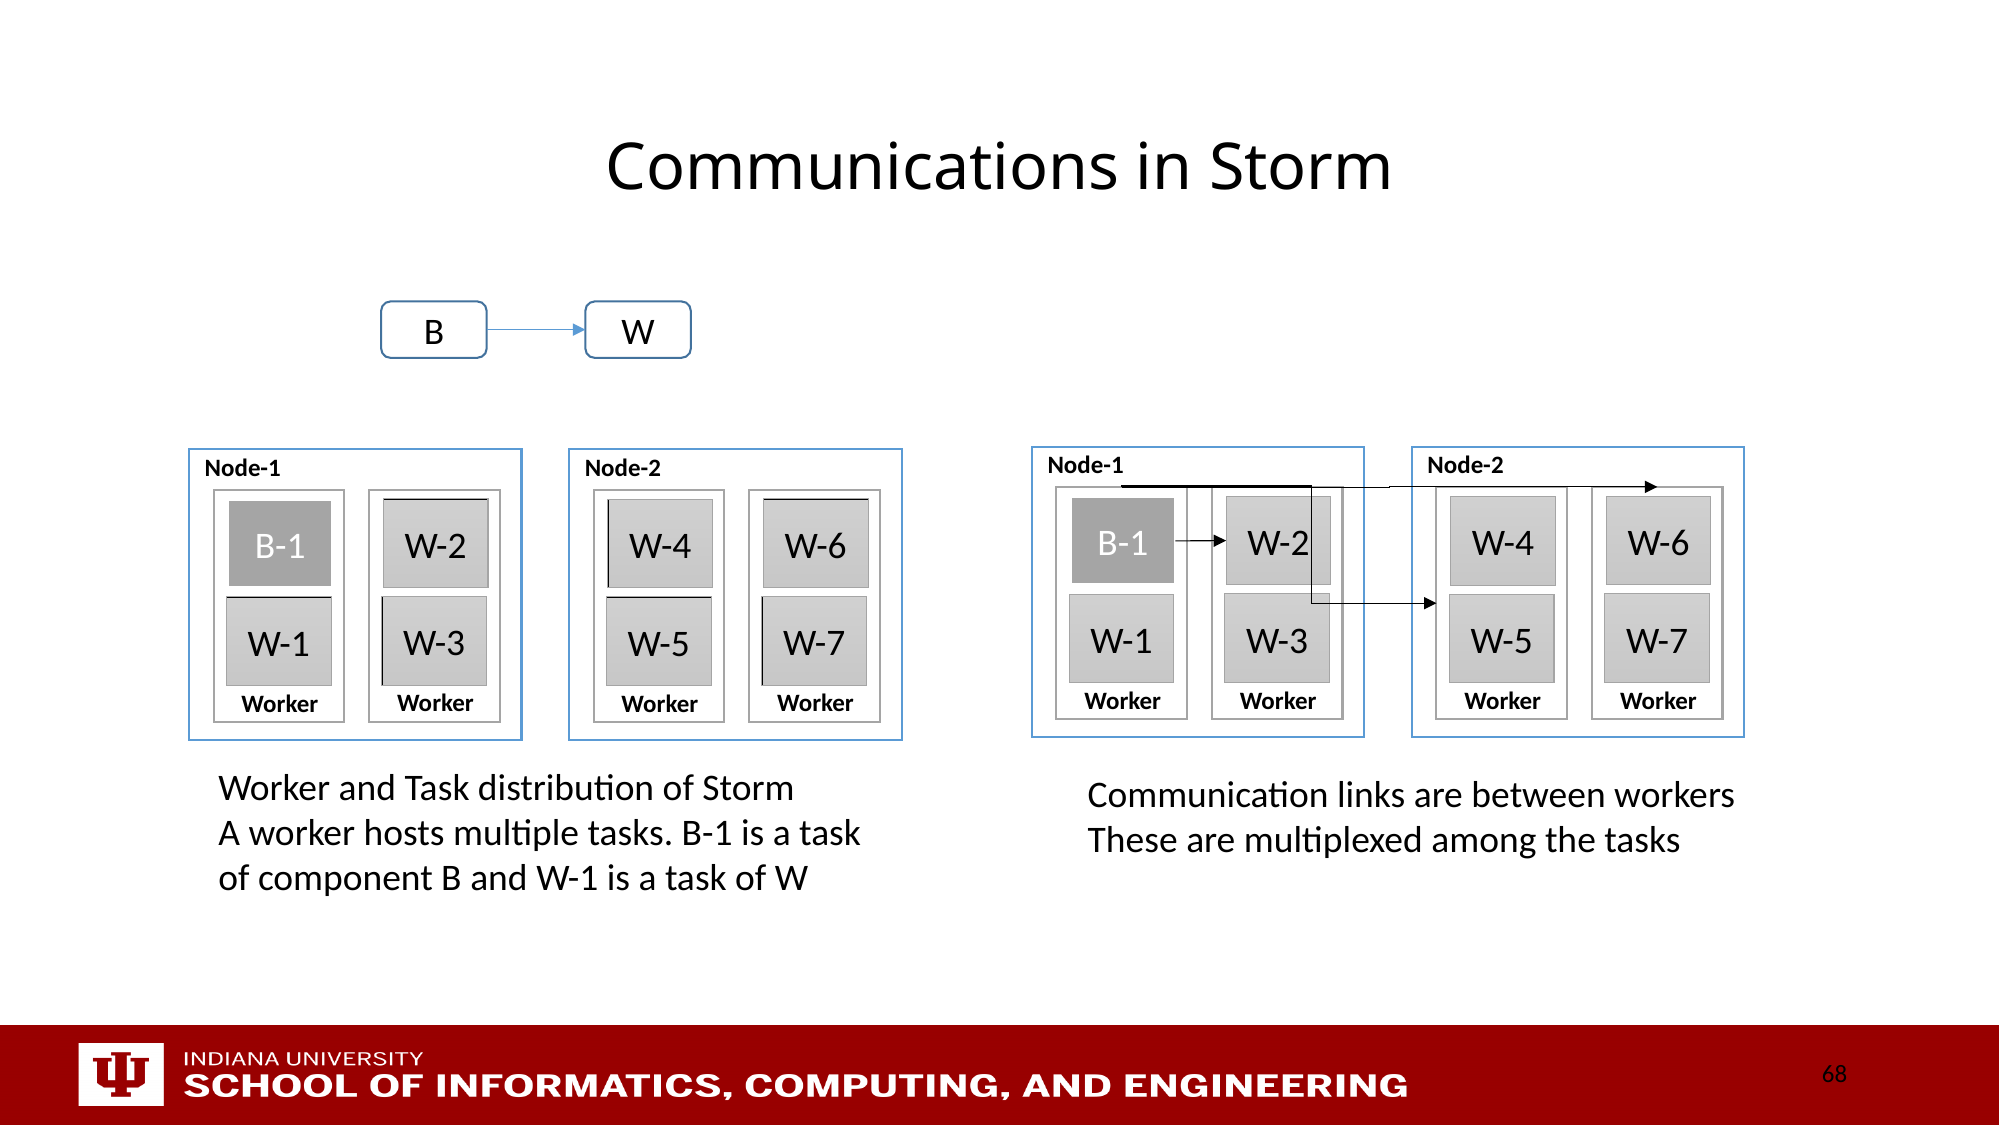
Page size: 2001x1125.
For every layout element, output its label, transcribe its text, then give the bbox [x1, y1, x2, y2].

title Communications in Storm [137, 59, 1863, 278]
picture [0, 1025, 1999, 1125]
text_box Worker and Task distribution of Storm A worker hosts multiple tasks. B-1 is a task of component B and W-1 is a task of W [203, 755, 902, 905]
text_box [189, 444, 902, 741]
slide_number 68 [1412, 1042, 1863, 1103]
text_box B [380, 300, 488, 359]
text_box W [584, 300, 692, 359]
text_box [1032, 441, 1745, 738]
text_box Communication links are between workers These are multiplexed among the tasks [1072, 762, 1751, 913]
